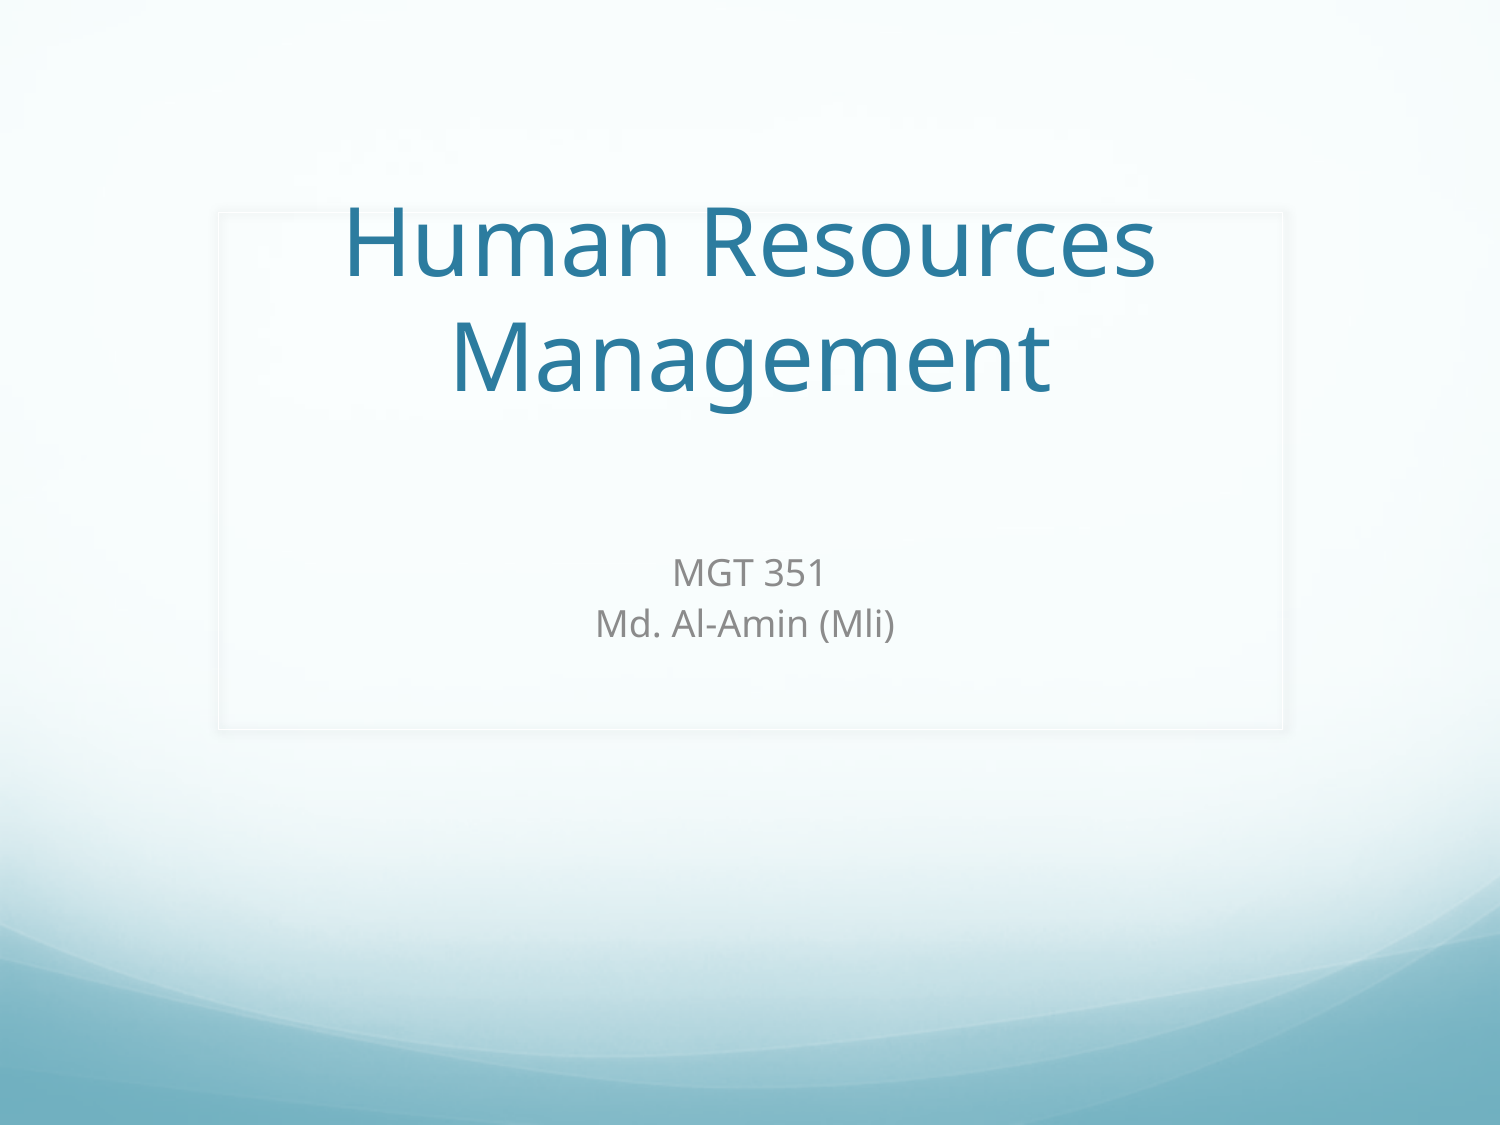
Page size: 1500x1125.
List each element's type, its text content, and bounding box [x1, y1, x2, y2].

title Human Resources Management [217, 249, 1283, 533]
subtitle MGT 351 Md. Al-Amin (Mli) [217, 541, 1283, 692]
